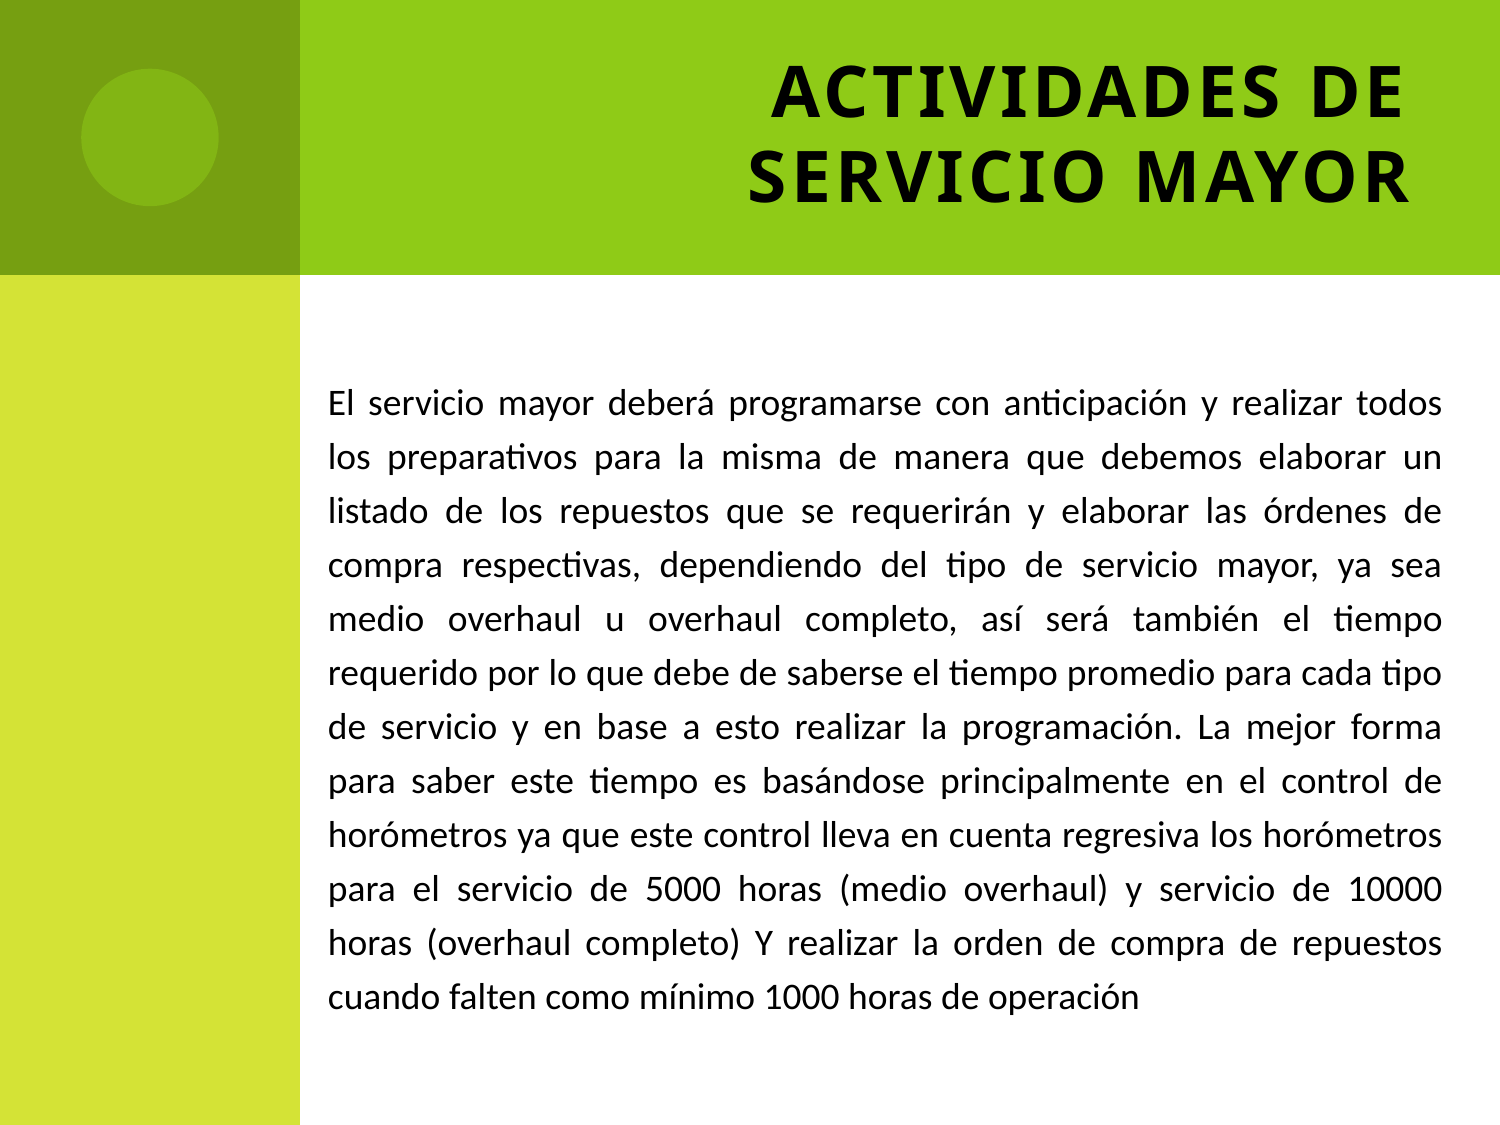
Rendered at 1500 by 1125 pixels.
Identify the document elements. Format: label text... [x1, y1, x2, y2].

title ACTIVIDADES DE SERVICIO MAYOR [399, 37, 1425, 225]
list El servicio mayor deberá programarse con anticipación y realizar todos los preparativos para la misma de manera que debemos elaborar un listado de los repuestos que se requerirán y elaborar las órdenes de compra respectivas, dependiendo del tipo de servicio mayor, ya sea medio overhaul u overhaul completo, así será también el tiempo requerido por lo que debe de saberse el tiempo promedio para cada tipo de servicio y en base a esto realizar la programación. La mejor forma para saber este tiempo es basándose principalmente en el control de horómetros ya que este control lleva en cuenta regresiva los horómetros para el servicio de 5000 horas (medio overhaul) y servicio de 10000 horas (overhaul completo) Y realizar la orden de compra de repuestos cuando falten como mínimo 1000 horas de operación [312, 361, 1459, 1094]
